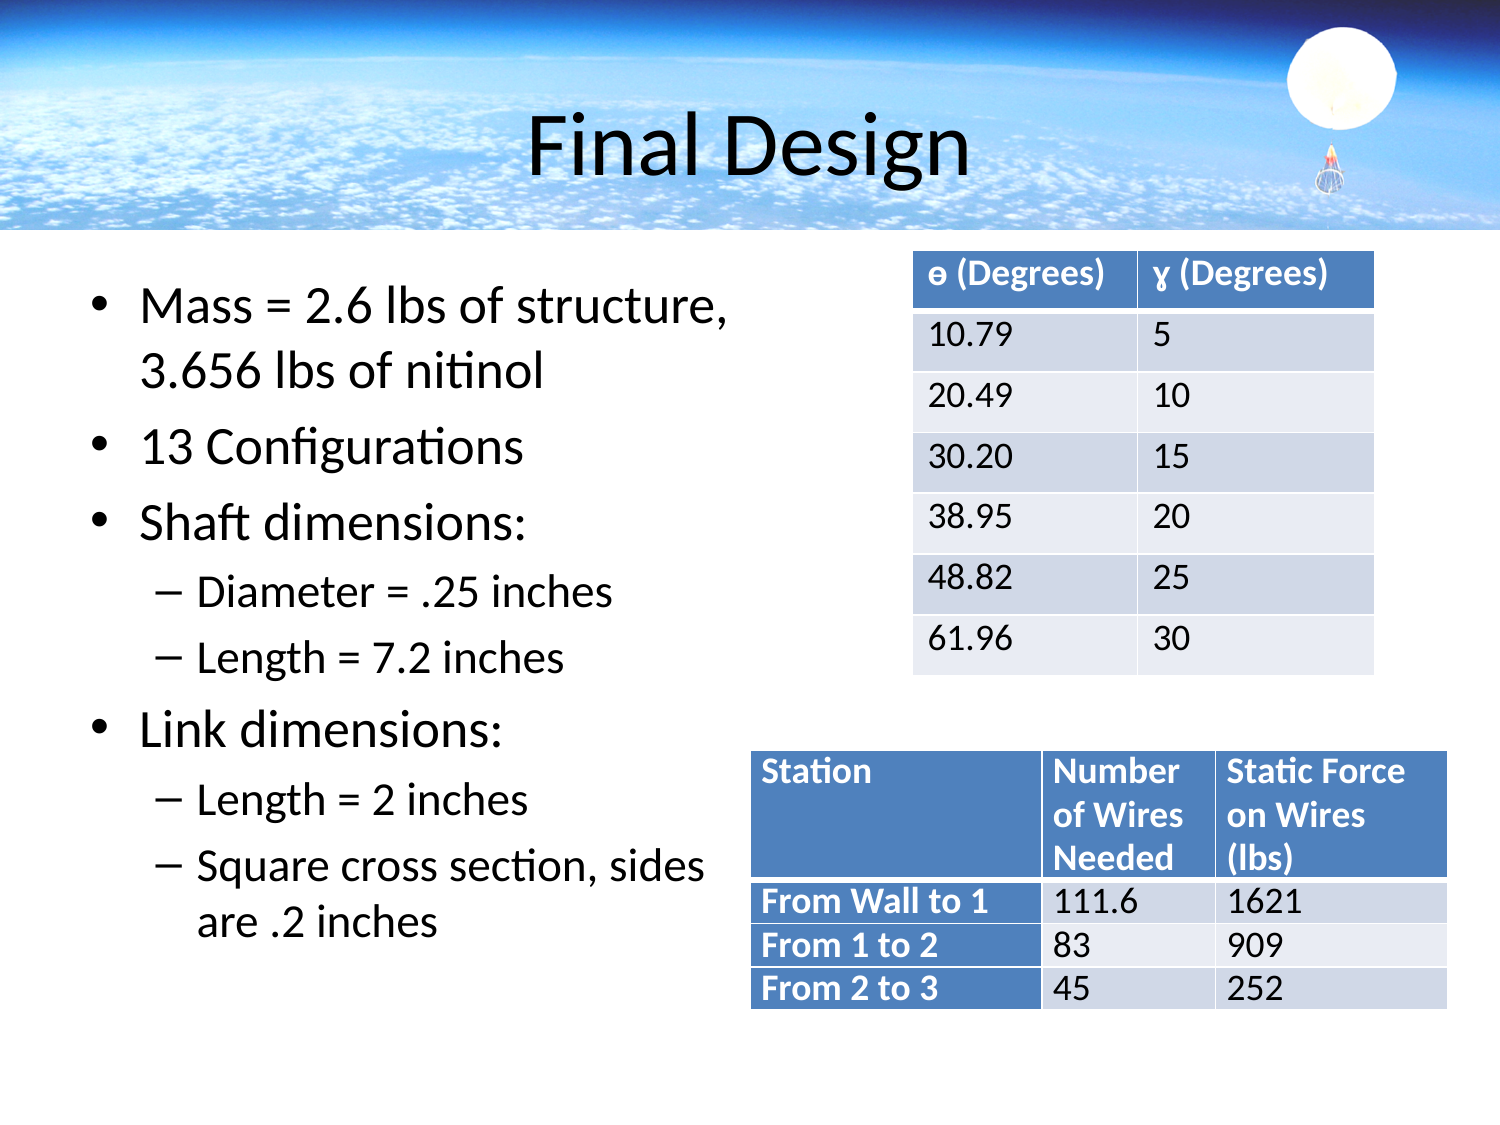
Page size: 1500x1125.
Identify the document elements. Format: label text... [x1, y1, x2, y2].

table_cell 5 [1138, 314, 1374, 371]
table_cell 61.96 [913, 616, 1137, 675]
table_cell From 1 to 2 [751, 924, 1041, 966]
table_cell 1621 [1216, 883, 1447, 923]
list Mass = 2.6 lbs of structure, 3.656 lbs of nitinol 13 Configurations Shaft dimensions: Diameter = .25 inches Length = 7.2 inches Link dimensions: Length = 2 inches Square cross section, sides are .2 inches [75, 262, 750, 1005]
table_header Station [751, 751, 1041, 877]
table_cell 20 [1138, 494, 1374, 553]
table_header Static Force on Wires (lbs) [1216, 751, 1447, 877]
table_cell 48.82 [913, 555, 1137, 614]
table_header ɵ (Degrees) [913, 251, 1137, 308]
table_header Number of Wires Needed [1043, 751, 1215, 877]
table_cell 10 [1138, 373, 1374, 432]
table_header ɣ (Degrees) [1138, 251, 1374, 308]
table_cell 83 [1043, 924, 1215, 966]
table_cell From Wall to 1 [751, 883, 1041, 923]
table_cell 30.20 [913, 433, 1137, 492]
table_cell 25 [1138, 555, 1374, 614]
table_cell 45 [1043, 968, 1215, 1009]
table_cell 30 [1138, 616, 1374, 675]
picture [0, 0, 1500, 230]
table_cell From 2 to 3 [751, 968, 1041, 1009]
table_cell 252 [1216, 968, 1447, 1009]
table_cell 909 [1216, 924, 1447, 966]
table_cell 20.49 [913, 373, 1137, 432]
table_cell 15 [1138, 433, 1374, 492]
table_cell 10.79 [913, 314, 1137, 371]
table_cell 111.6 [1043, 883, 1215, 923]
table_cell 38.95 [913, 494, 1137, 553]
